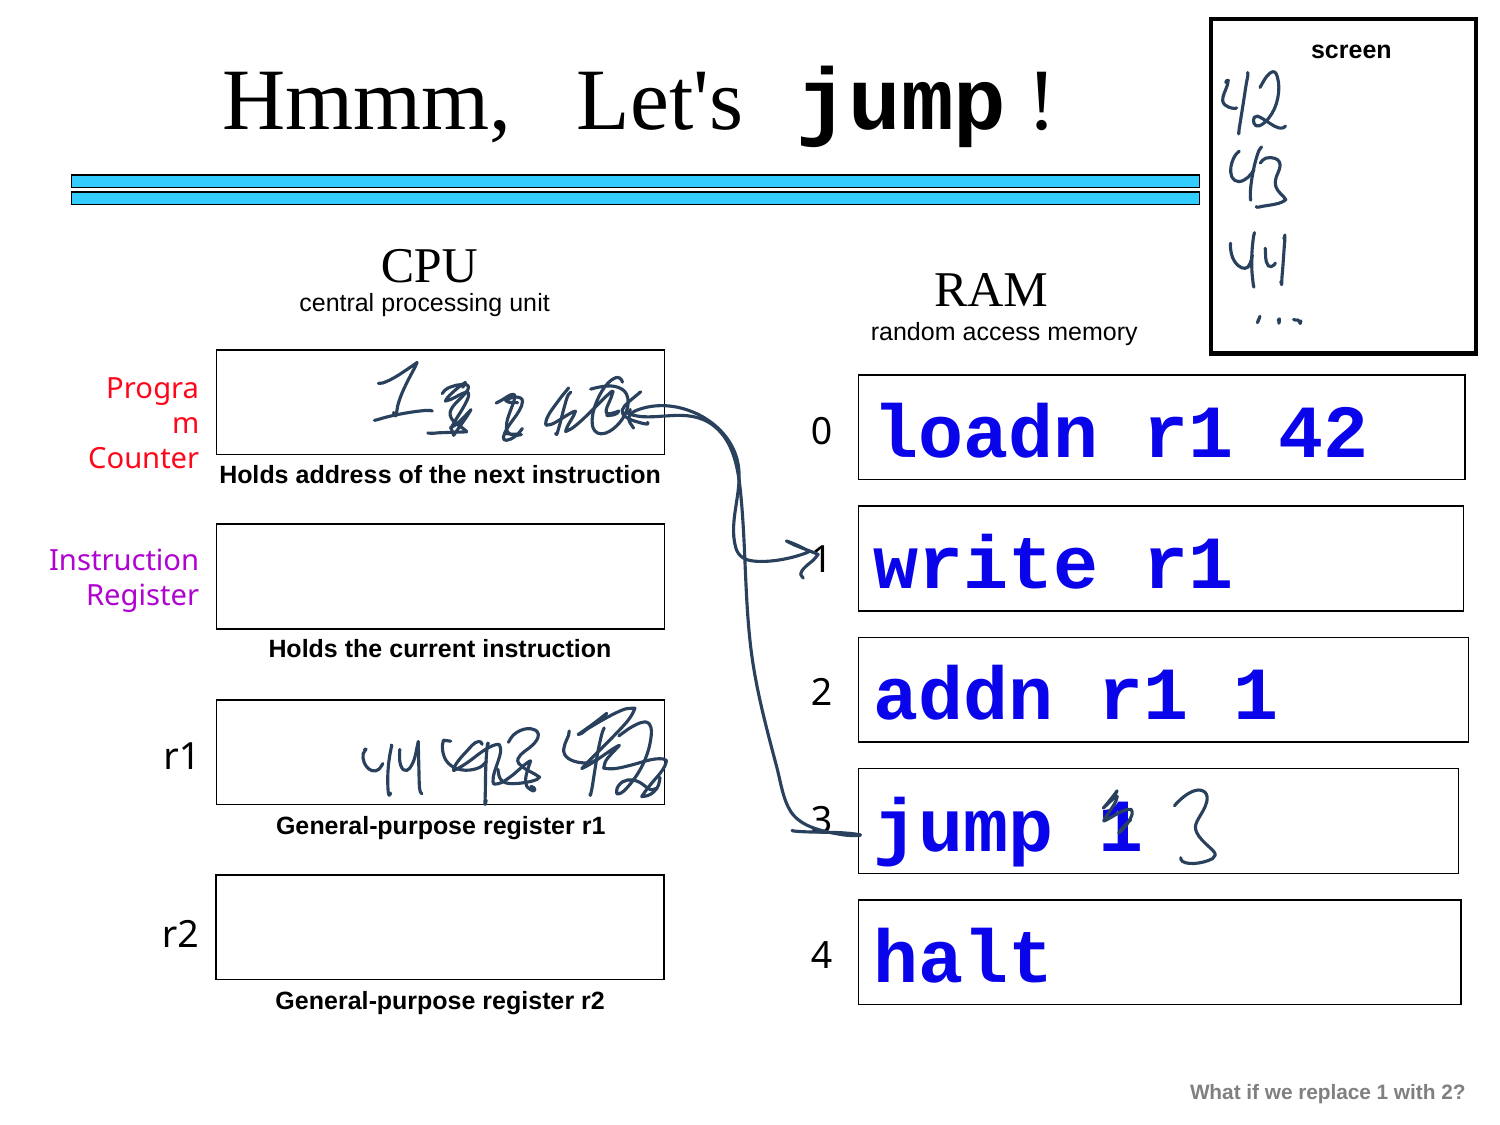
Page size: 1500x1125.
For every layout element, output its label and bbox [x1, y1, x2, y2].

text_box [8, 533, 215, 619]
text_box [747, 924, 848, 984]
text_box [215, 874, 665, 980]
text_box [215, 810, 667, 846]
text_box [858, 637, 1469, 743]
text_box [1210, 18, 1476, 354]
text_box [71, 174, 1200, 205]
text_box [858, 374, 1465, 480]
text_box [816, 249, 1192, 353]
text_box [998, 1071, 1487, 1112]
text_box [151, 35, 1128, 155]
text_box [216, 524, 665, 629]
text_box [858, 899, 1461, 1005]
text_box [110, 902, 214, 963]
text_box [112, 699, 667, 805]
text_box [71, 224, 1459, 874]
text_box [858, 506, 1464, 611]
text_box [214, 633, 666, 669]
text_box [747, 399, 848, 460]
text_box [215, 985, 667, 1021]
